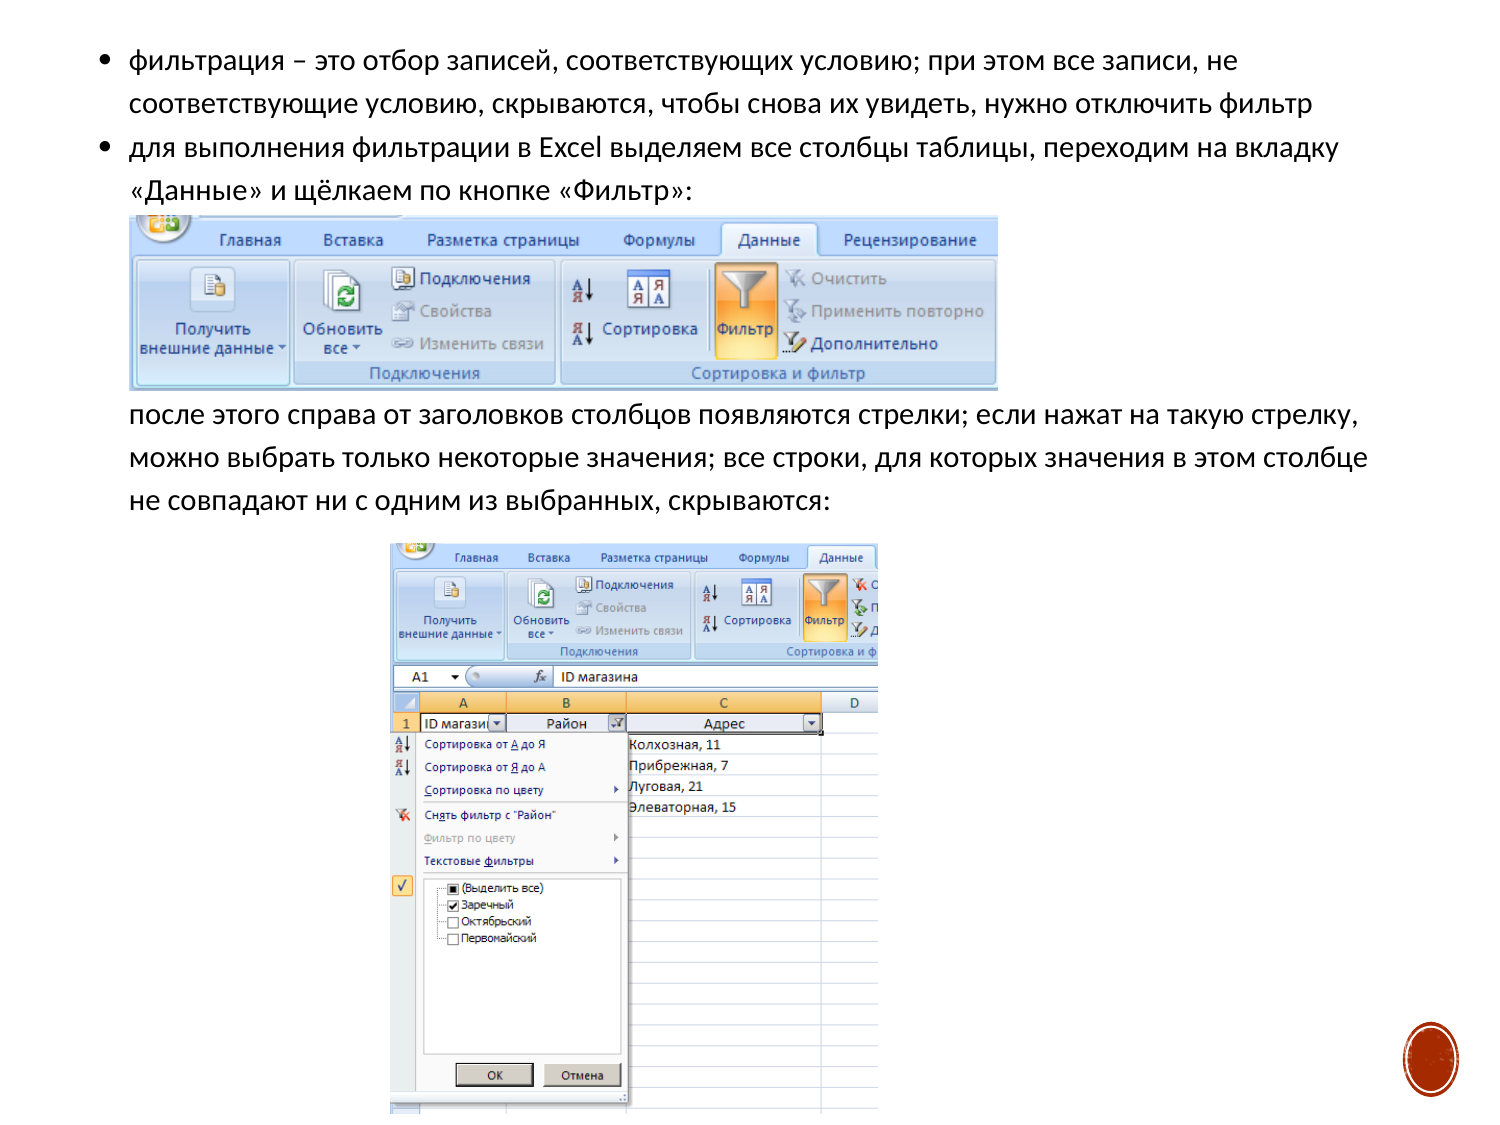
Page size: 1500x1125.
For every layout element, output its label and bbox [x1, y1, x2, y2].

picture [390, 543, 878, 1114]
picture [10, 44, 1389, 525]
